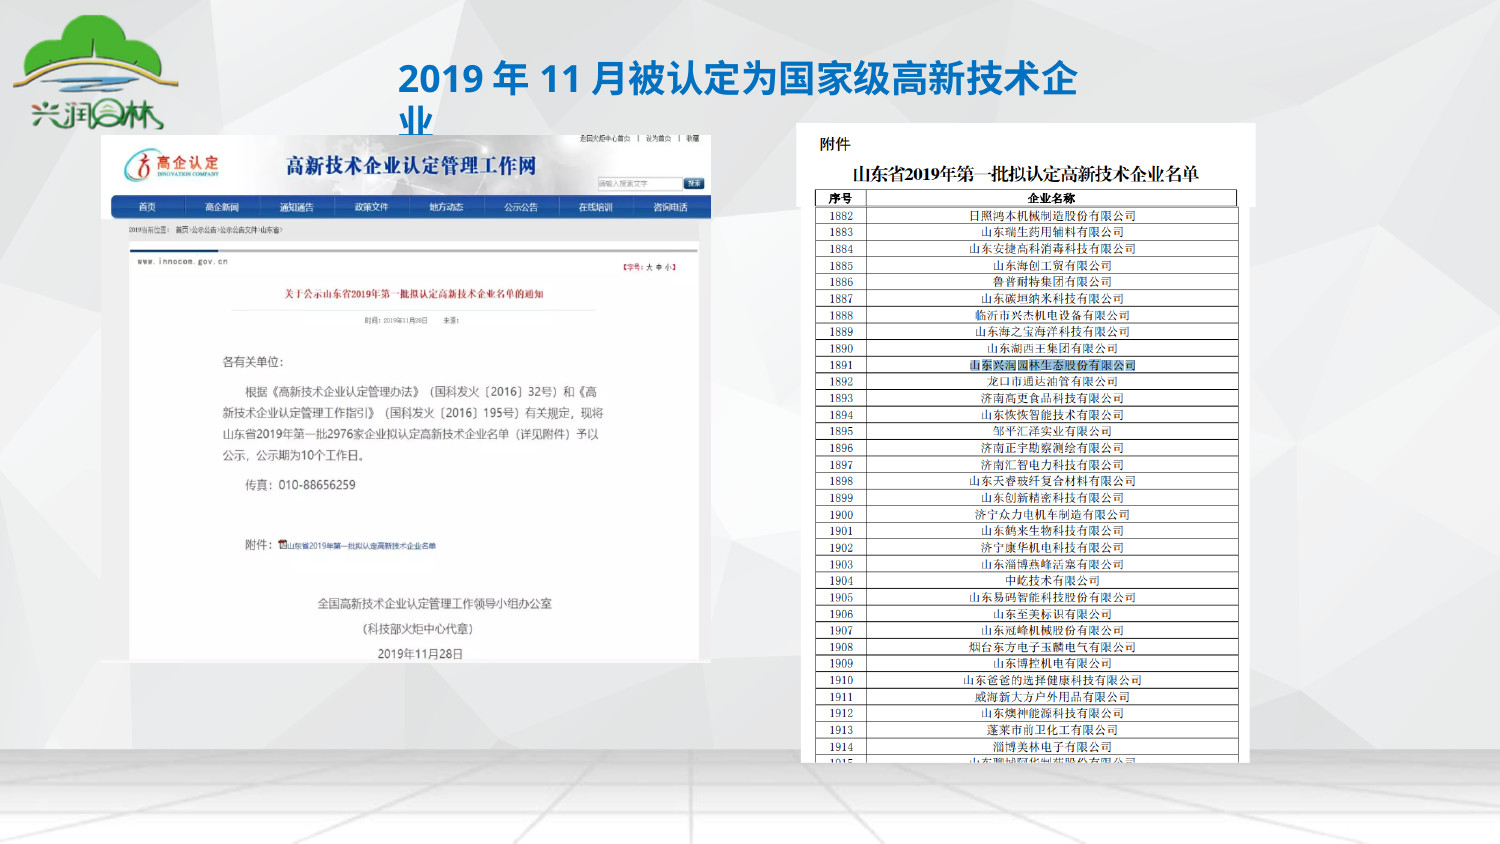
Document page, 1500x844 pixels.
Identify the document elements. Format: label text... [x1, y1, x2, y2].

text_box 2019年11月被认定为国家级高新技术企业 [383, 48, 1117, 153]
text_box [796, 123, 1256, 763]
picture [0, 0, 1500, 844]
